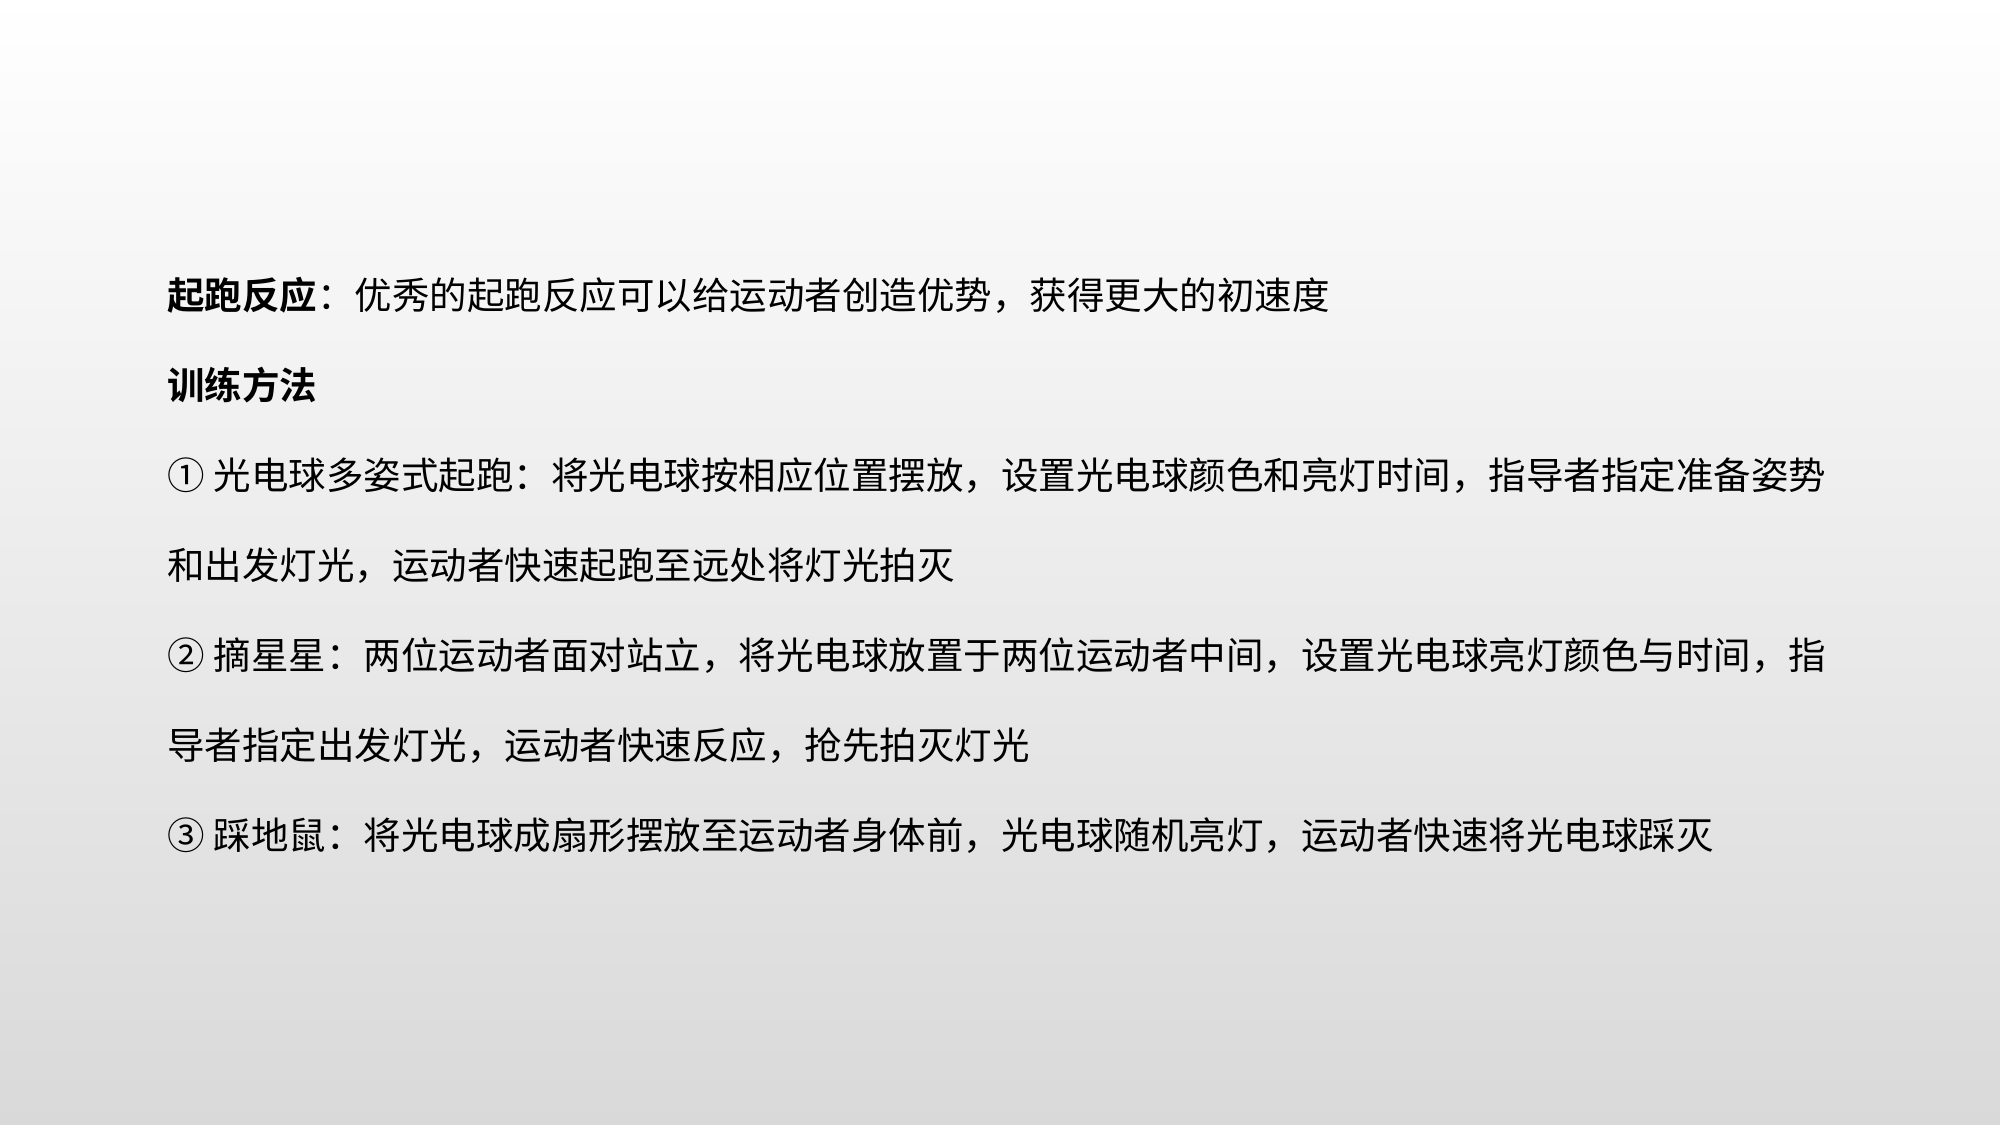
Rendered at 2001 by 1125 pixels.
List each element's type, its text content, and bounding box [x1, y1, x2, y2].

text_box 起跑反应：优秀的起跑反应可以给运动者创造优势，获得更大的初速度 训练方法 ①光电球多姿式起跑：将光电球按相应位置摆放，设置光电球颜色和亮灯时间，指导者指定准备姿势和出发灯光，运动者快速起跑至远处将灯光拍灭 ②摘星星：两位运动者面对站立，将光电球放置于两位运动者中间，设置光电球亮灯颜色与时间，指导者指定出发灯光，运动者快速反应，抢先拍灭灯光 ③踩地鼠：将光电球成扇形摆放至运动者身体前，光电球随机亮灯，运动者快速将光电球踩灭 [152, 220, 1848, 865]
